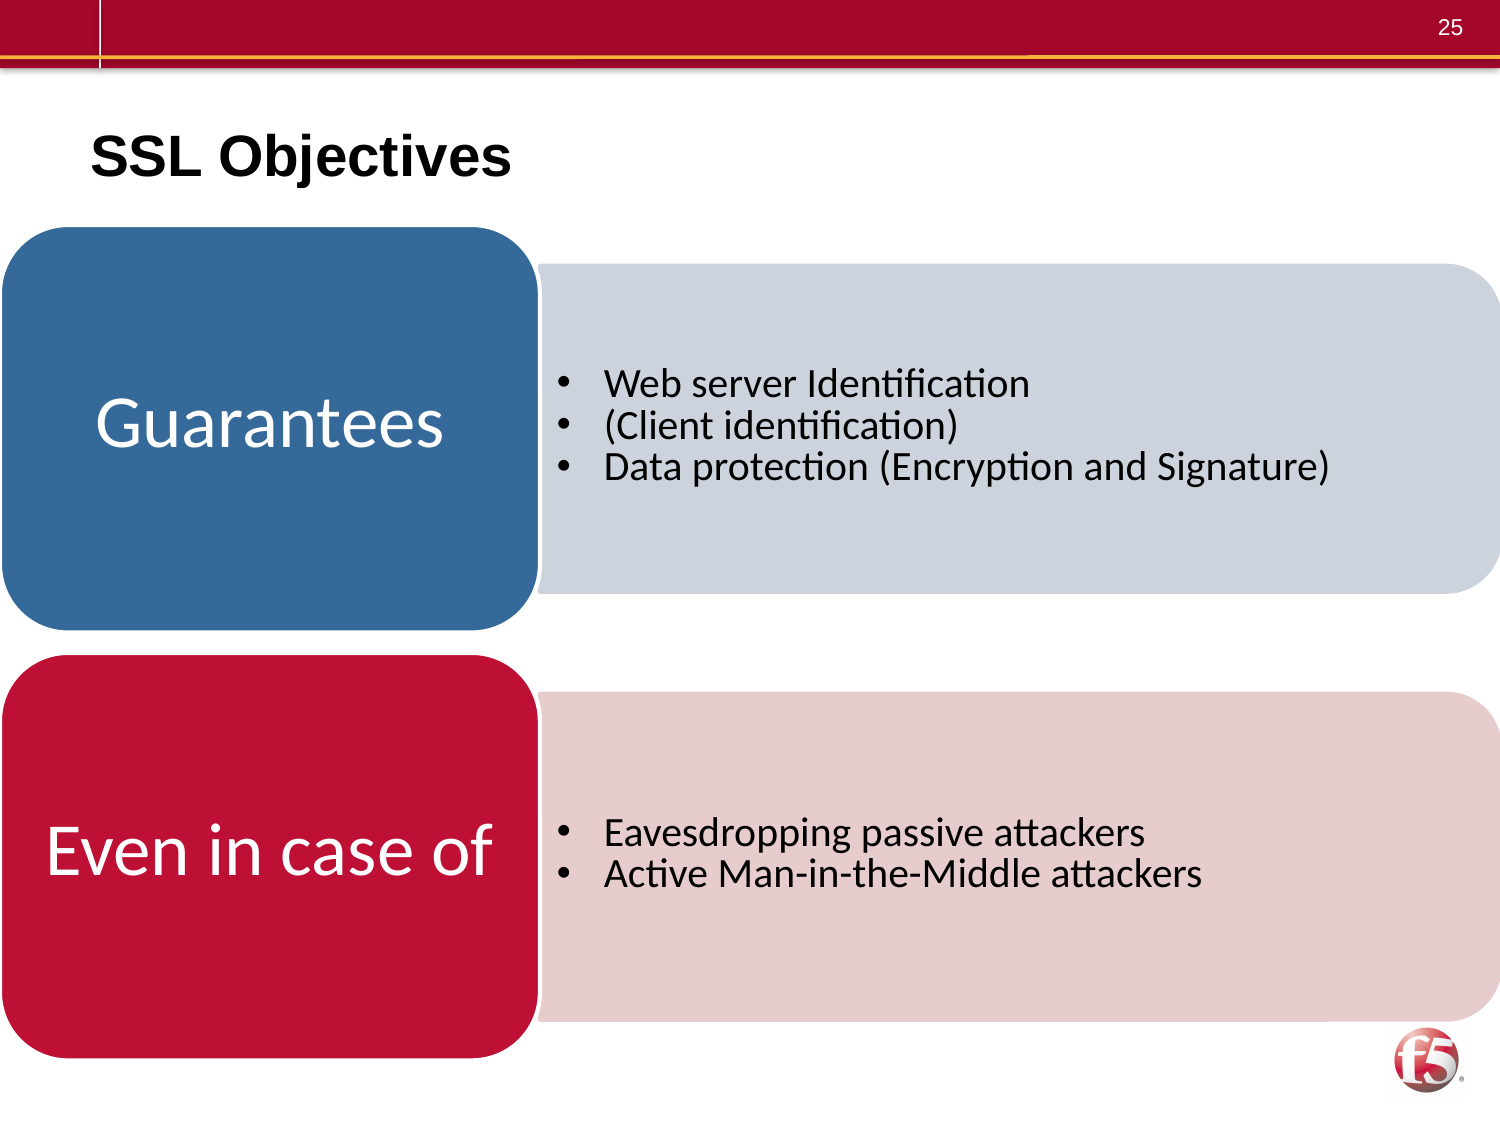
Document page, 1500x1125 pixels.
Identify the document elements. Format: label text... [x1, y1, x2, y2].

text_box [0, 224, 1500, 1061]
title SSL Objectives [74, 86, 1426, 221]
picture [1387, 1061, 1466, 1100]
